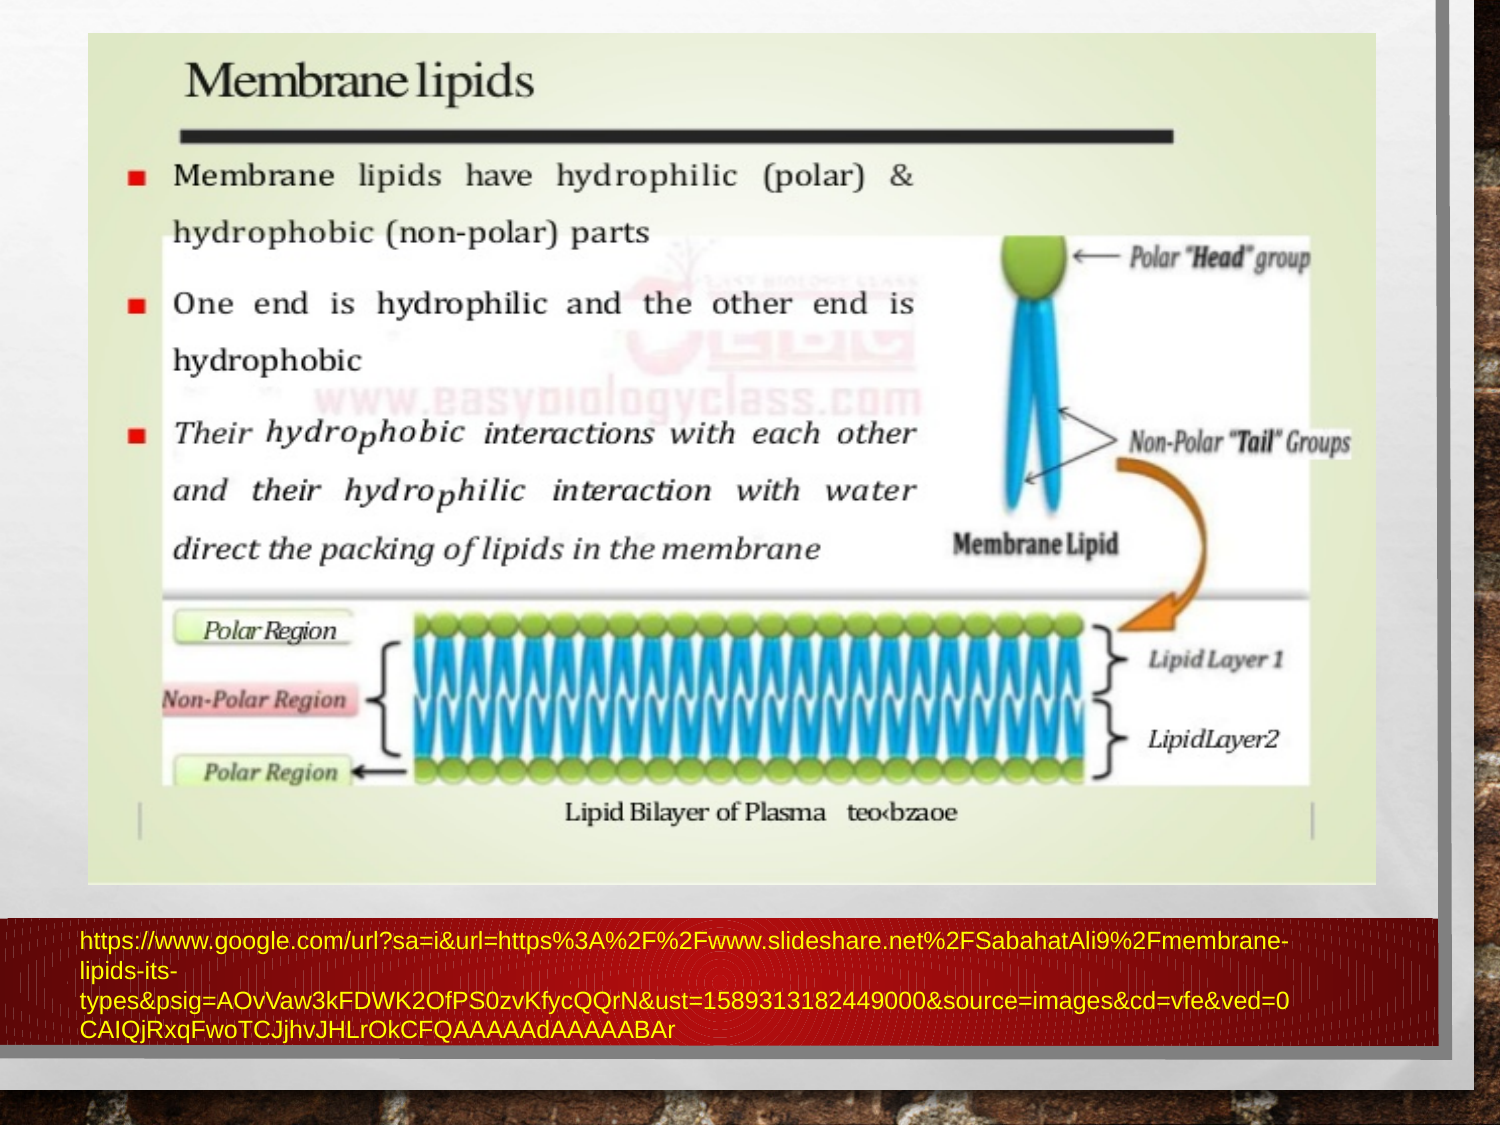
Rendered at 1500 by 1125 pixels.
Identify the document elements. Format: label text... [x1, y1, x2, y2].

picture [88, 33, 1377, 885]
picture [0, 0, 1500, 1125]
text_box https://www.google.com/url?sa=i&url=https%3A%2F%2Fwww.slideshare.net%2FSabahatAli9%2Fmembrane-lipids-its-types&psig=AOvVaw3kFDWK2OfPS0zvKfycQQrN&ust=1589313182449000&source=images&cd=vfe&ved=0CAIQjRxqFwoTCJjhvJHLrOkCFQAAAAAdAAAAABAr [64, 916, 1317, 1052]
